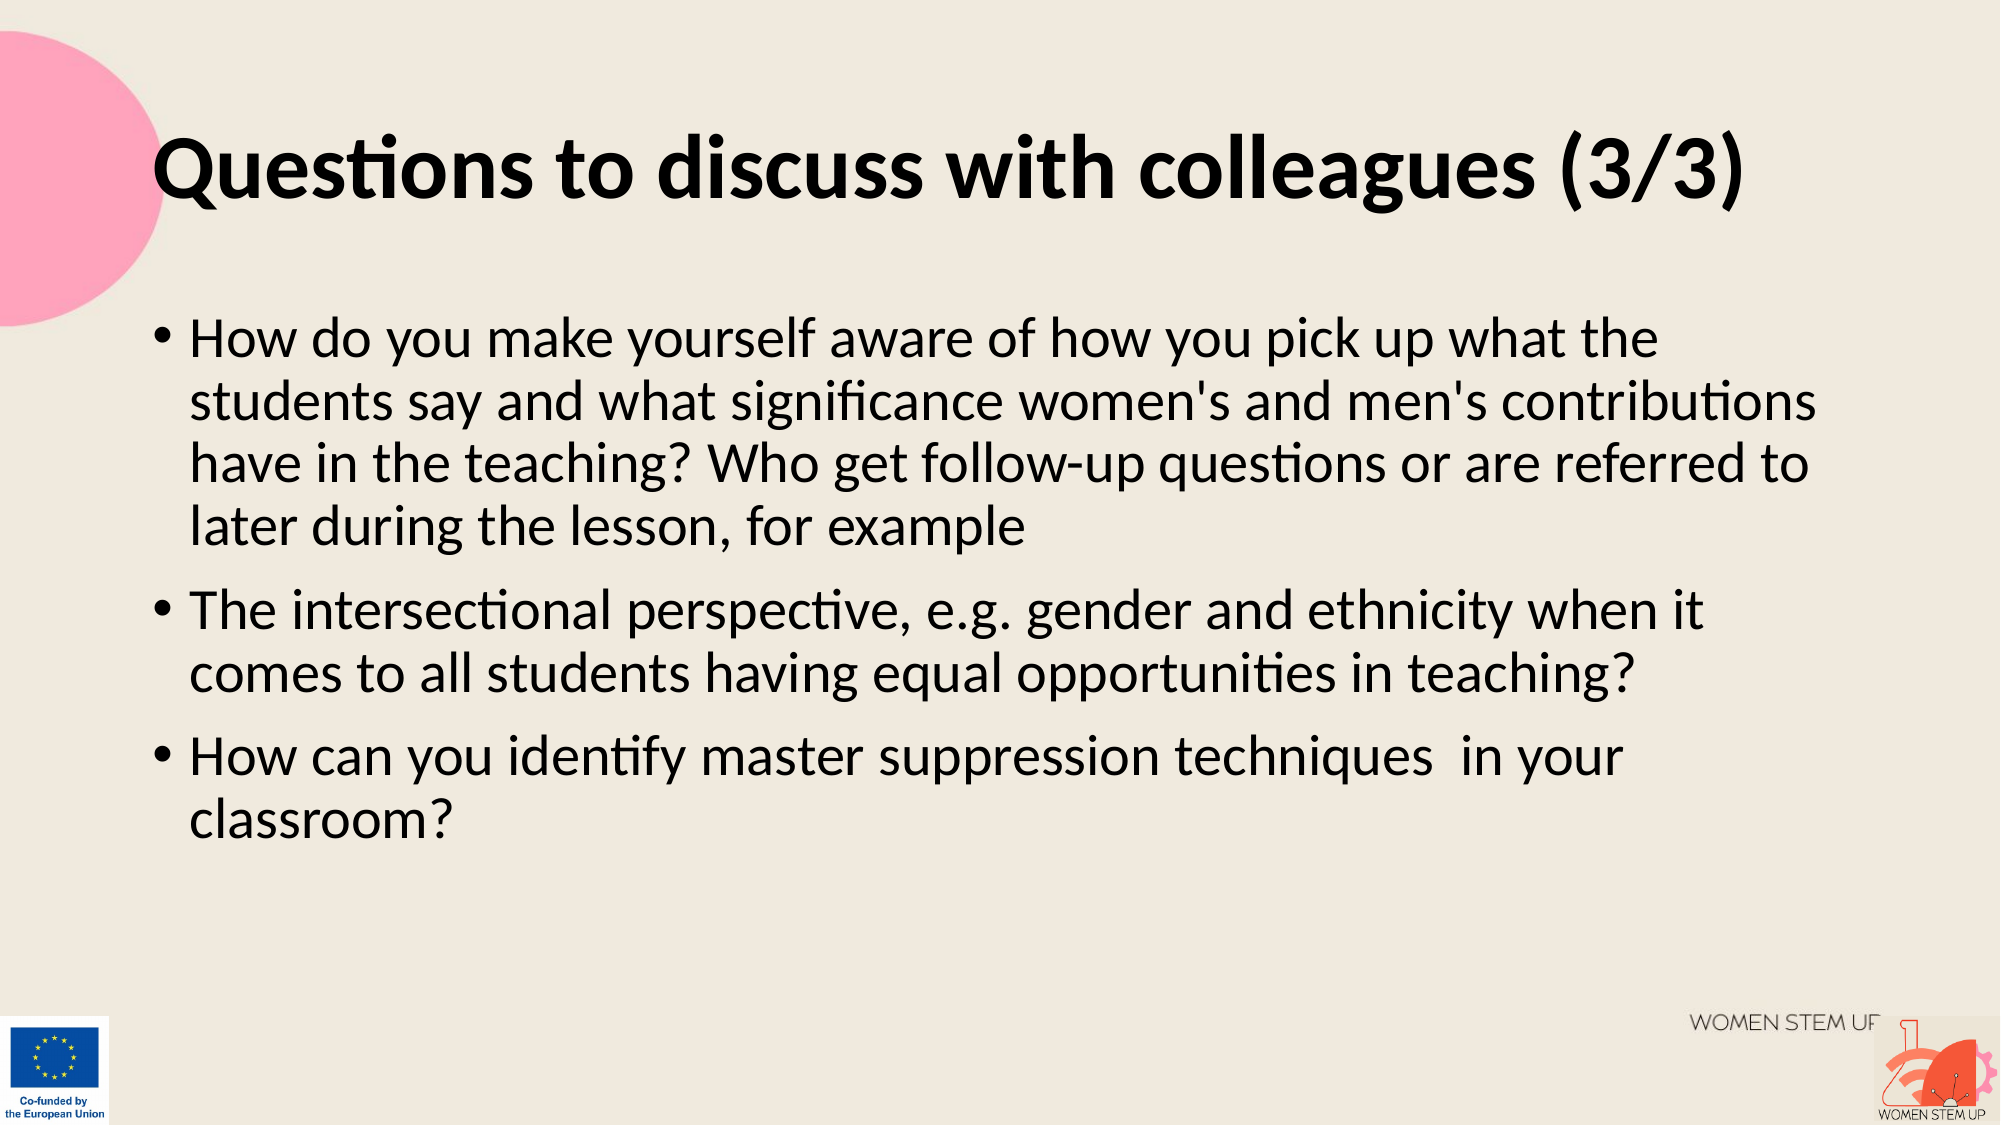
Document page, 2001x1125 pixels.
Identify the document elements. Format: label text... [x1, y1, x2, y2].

title Questions to discuss with colleagues (3/3) [137, 59, 1863, 278]
list How do you make yourself aware of how you pick up what the students say and what significance women's and men's contributions have in the teaching? Who get follow-up questions or are referred to later during the lesson, for example The intersectional perspective, e.g. gender and ethnicity when it comes to all students having equal opportunities in teaching? How can you identify master suppression techniques in your classroom? [137, 299, 1863, 1014]
picture [0, 0, 2001, 1125]
